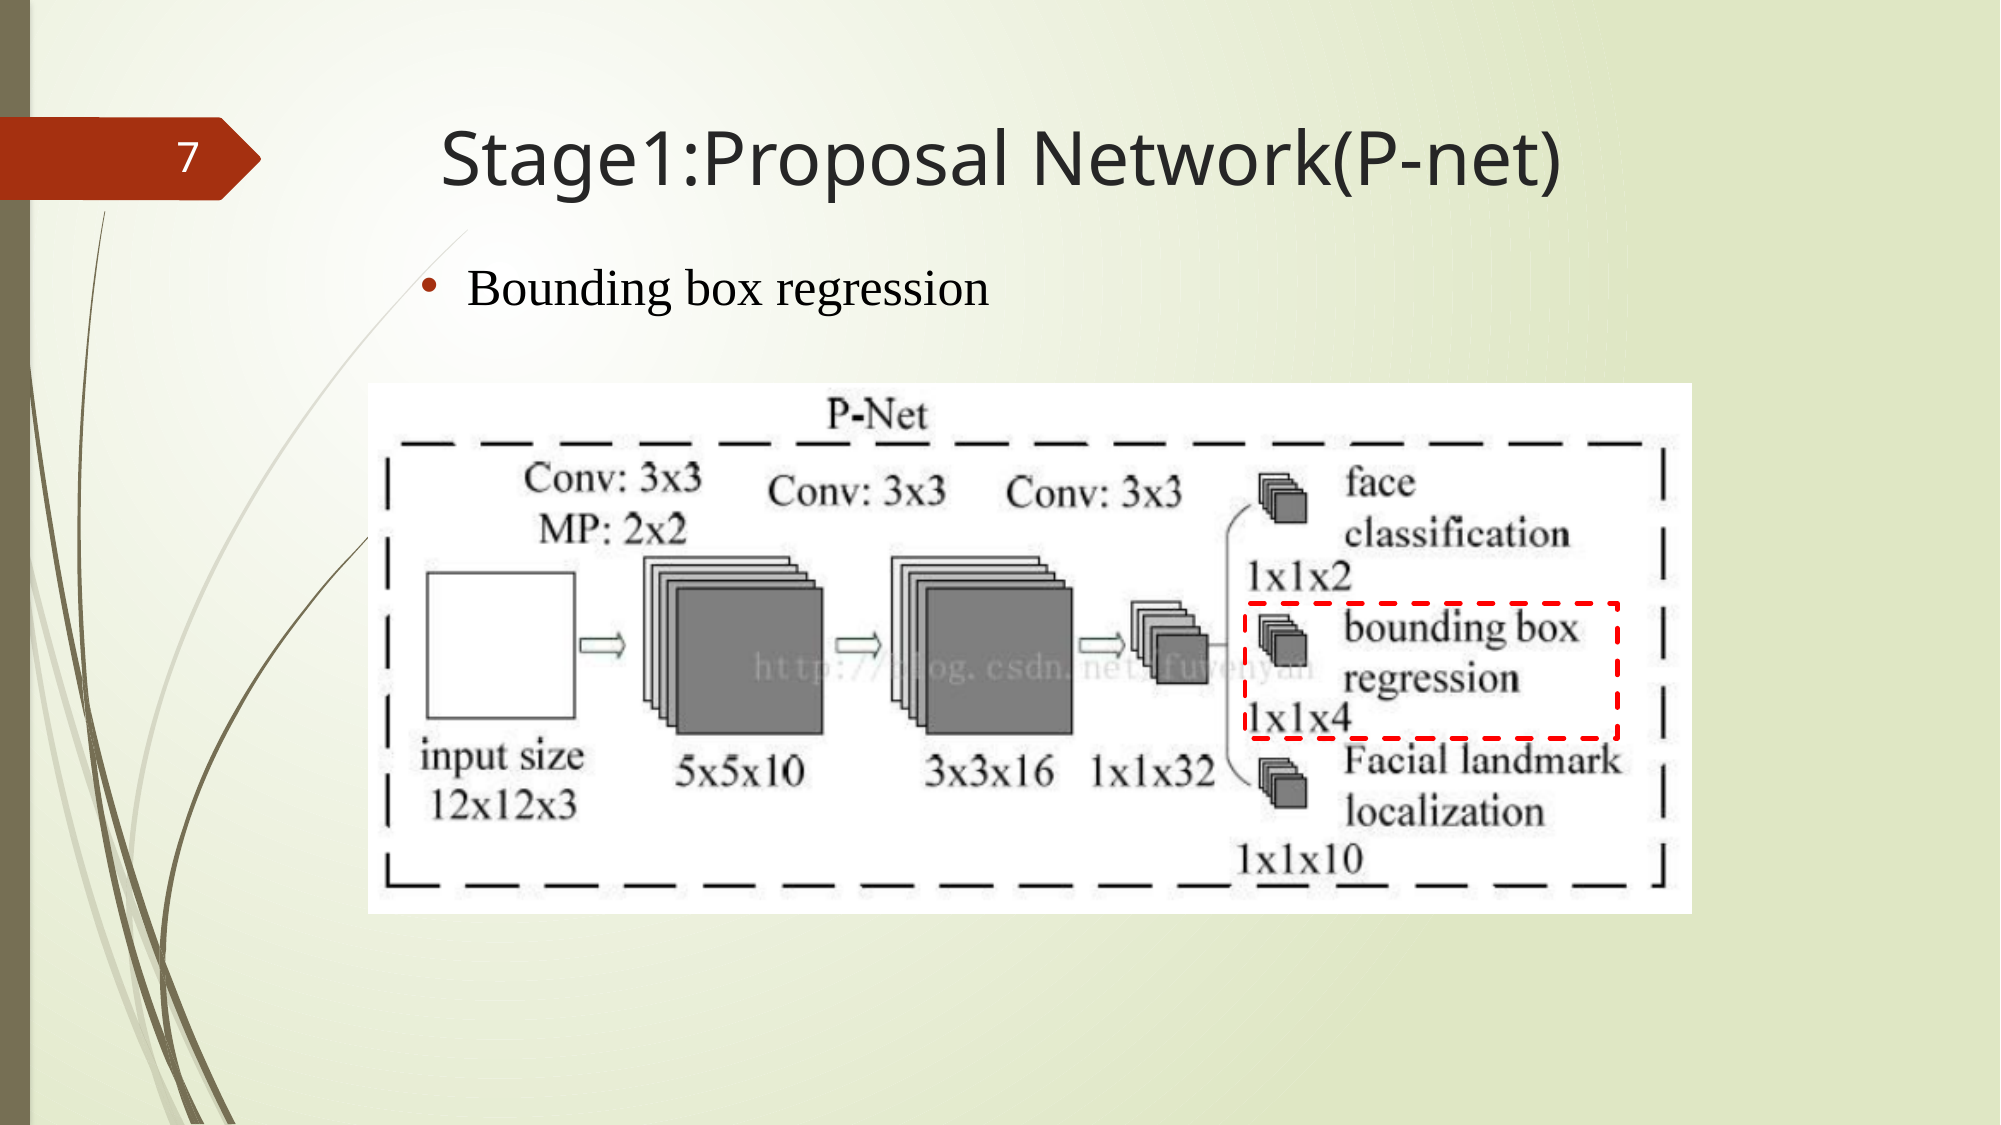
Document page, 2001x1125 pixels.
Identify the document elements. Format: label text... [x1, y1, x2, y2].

title Stage1:Proposal Network(P-net) [425, 102, 1888, 313]
slide_number 7 [87, 129, 216, 190]
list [367, 383, 1692, 914]
text_box Bounding box regression [405, 246, 1692, 324]
